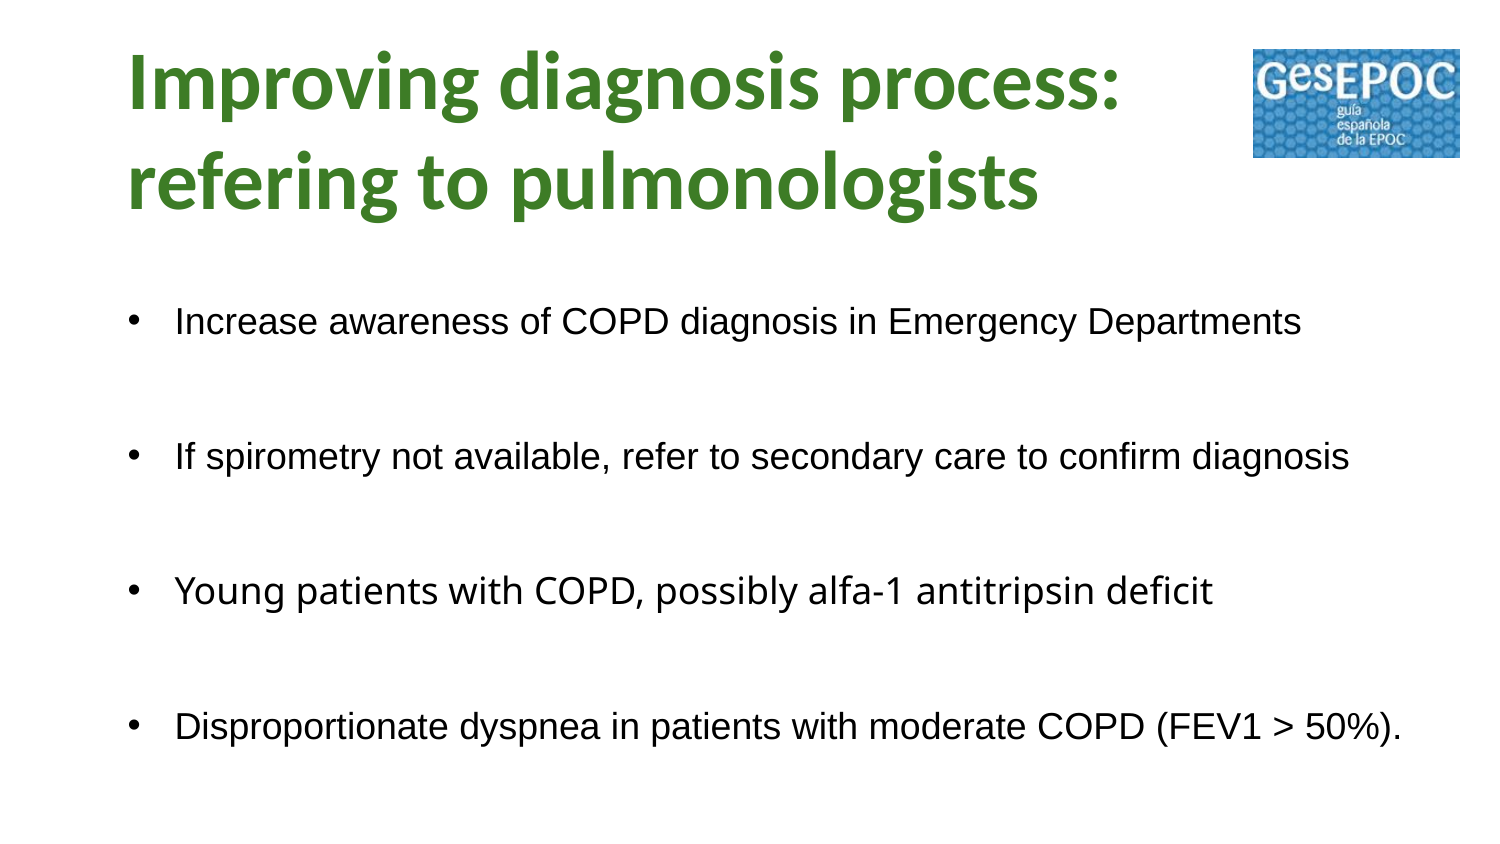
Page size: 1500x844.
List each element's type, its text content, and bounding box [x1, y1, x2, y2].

picture [1253, 48, 1460, 158]
text_box [35, 17, 840, 158]
text_box Increase awareness of COPD diagnosis in Emergency Departments If spirometry not available, refer to secondary care to confirm diagnosis Young patients with COPD, possibly alfa-1 antitripsin deficit Disproportionate dyspnea in patients with moderate COPD (FEV1 > 50%). [112, 266, 1437, 822]
title Improving diagnosis process: refering to pulmonologists [112, 17, 1388, 235]
